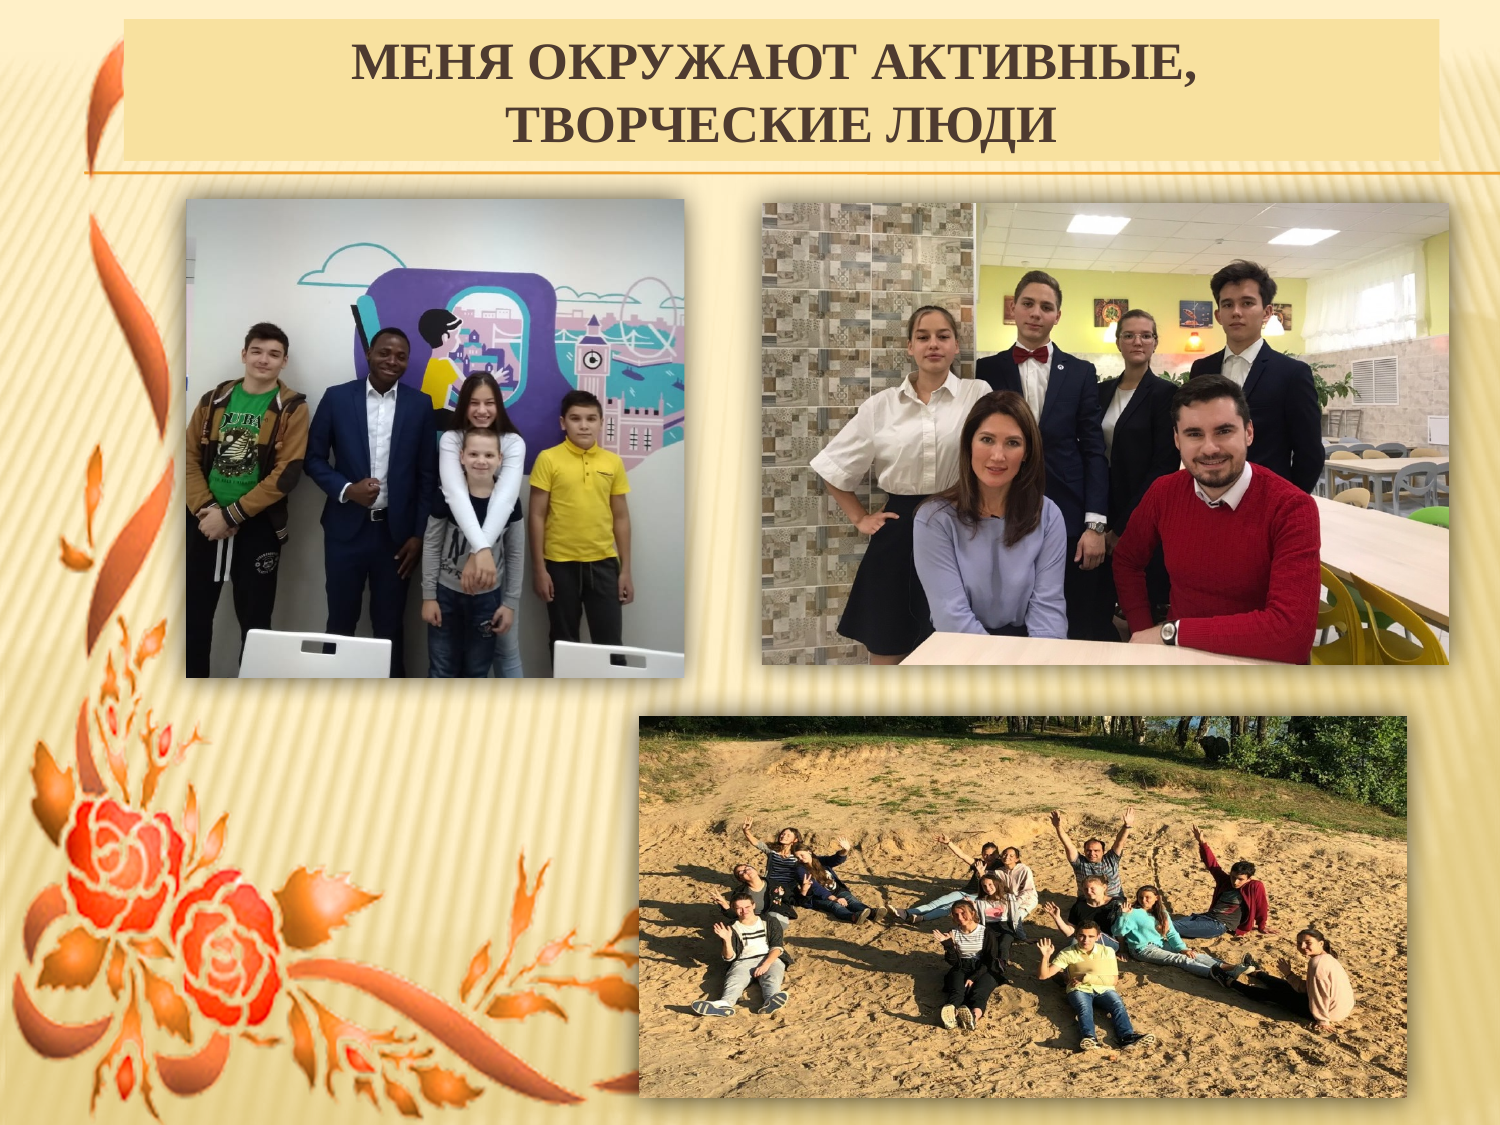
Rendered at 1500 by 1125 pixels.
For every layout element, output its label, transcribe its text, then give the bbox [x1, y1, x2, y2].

picture [3, 30, 1450, 1125]
title Меня окружают активные, творческие люди [123, 19, 1440, 161]
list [185, 199, 685, 679]
